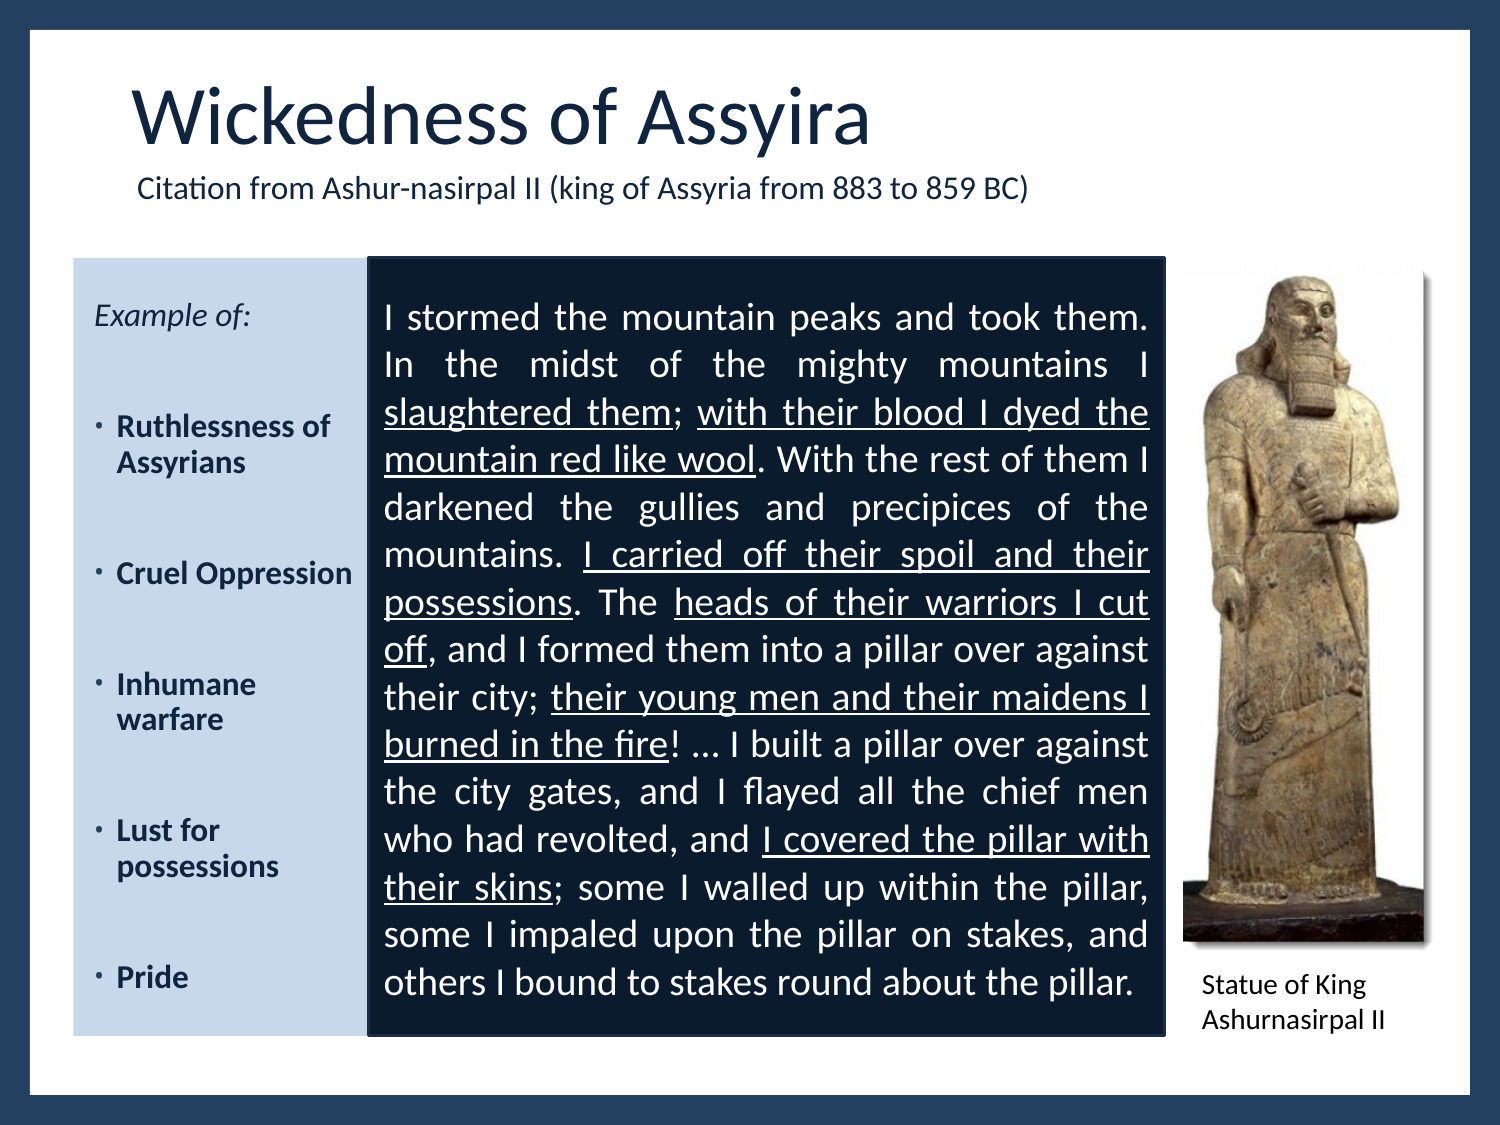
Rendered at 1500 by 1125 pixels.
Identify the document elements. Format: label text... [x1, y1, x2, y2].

text_box I stormed the mountain peaks and took them. In the midst of the mighty mountains I slaughtered them; with their blood I dyed the mountain red like wool. With the rest of them I darkened the gullies and precipices of the mountains. I carried off their spoil and their possessions. The heads of their warriors I cut off, and I formed them into a pillar over against their city; their young men and their maidens I burned in the fire! … I built a pillar over against the city gates, and I flayed all the chief men who had revolted, and I covered the pillar with their skins; some I walled up within the pillar, some I impaled upon the pillar on stakes, and others I bound to stakes round about the pillar. [367, 256, 1166, 1037]
list Example of: Ruthlessness of Assyrians Cruel Oppression Inhumane warfare Lust for possessions Pride [73, 257, 367, 1036]
picture [1183, 265, 1440, 959]
text_box Statue of King Ashurnasirpal II [1187, 967, 1440, 1043]
title Wickedness of Assyira [116, 6, 1375, 230]
list Citation from Ashur-nasirpal II (king of Assyria from 883 to 859 BC) [116, 163, 1374, 230]
